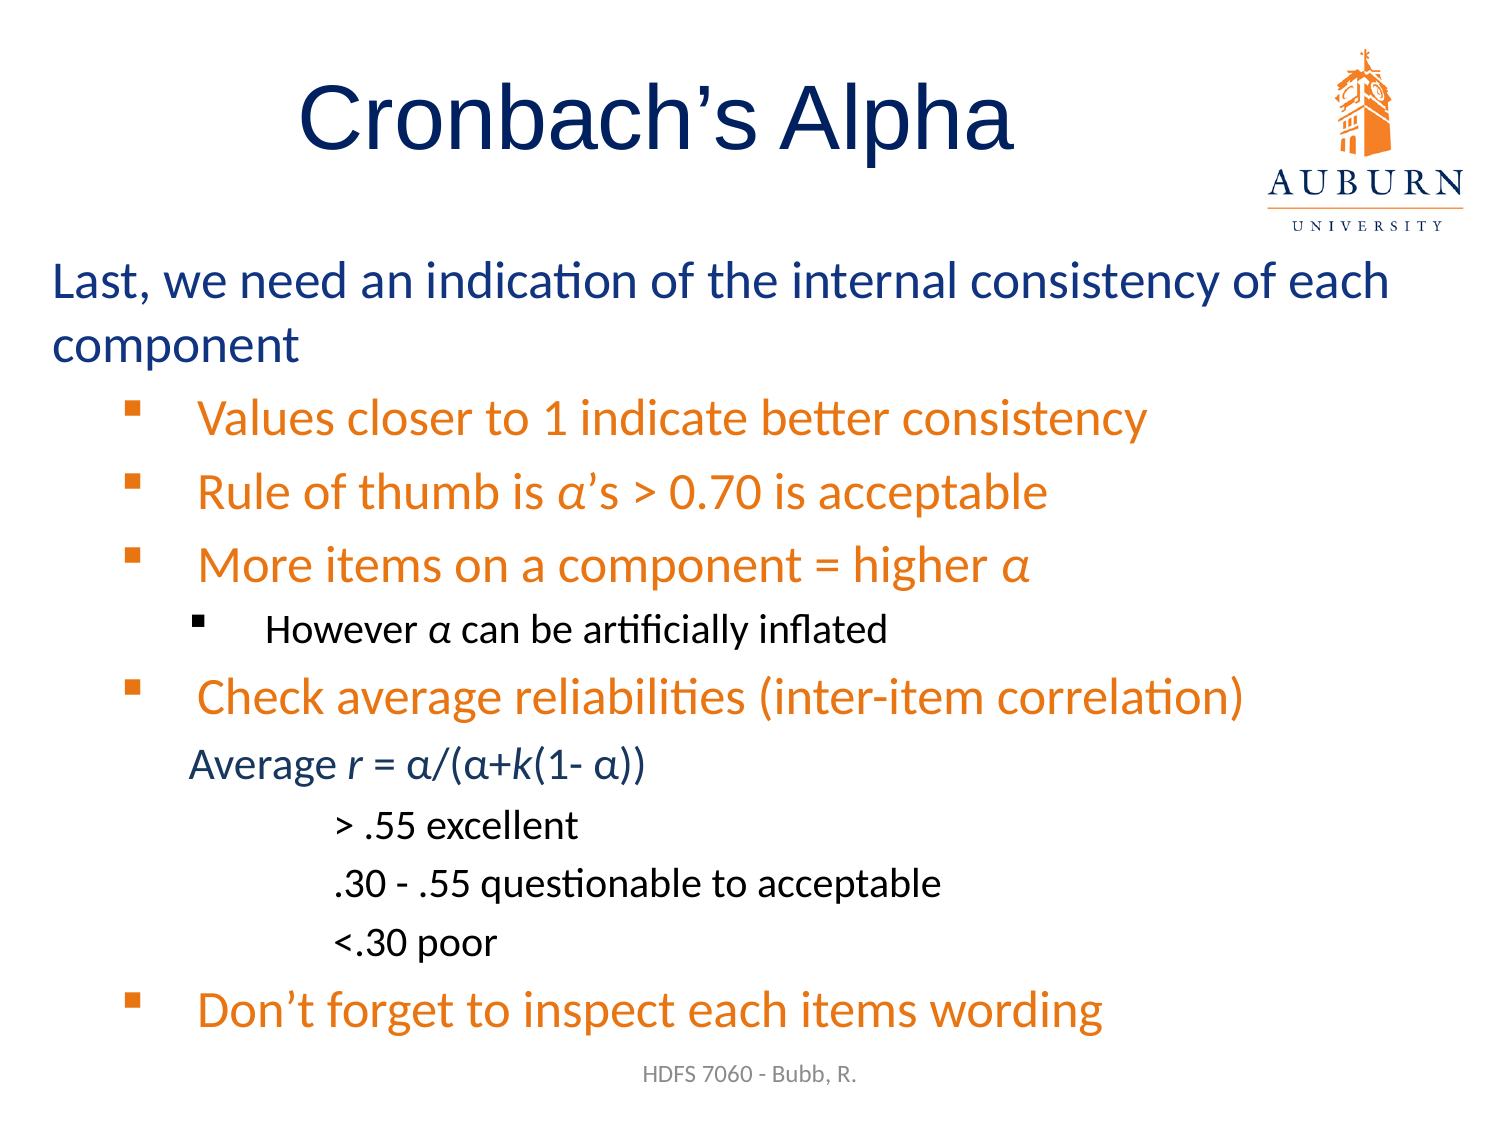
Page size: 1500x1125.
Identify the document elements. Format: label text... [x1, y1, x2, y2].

footer HDFS 7060 - Bubb, R. [512, 1042, 988, 1103]
title Cronbach’s Alpha [12, 37, 1300, 188]
text_box Last, we need an indication of the internal consistency of each component Values closer to 1 indicate better consistency Rule of thumb is α’s > 0.70 is acceptable More items on a component = higher α However α can be artificially inflated Check average reliabilities (inter-item correlation) Average r = α/(α+k(1- α)) > .55 excellent .30 - .55 questionable to acceptable <.30 poor Don’t forget to inspect each items wording [37, 237, 1475, 1050]
picture [1262, 49, 1468, 237]
